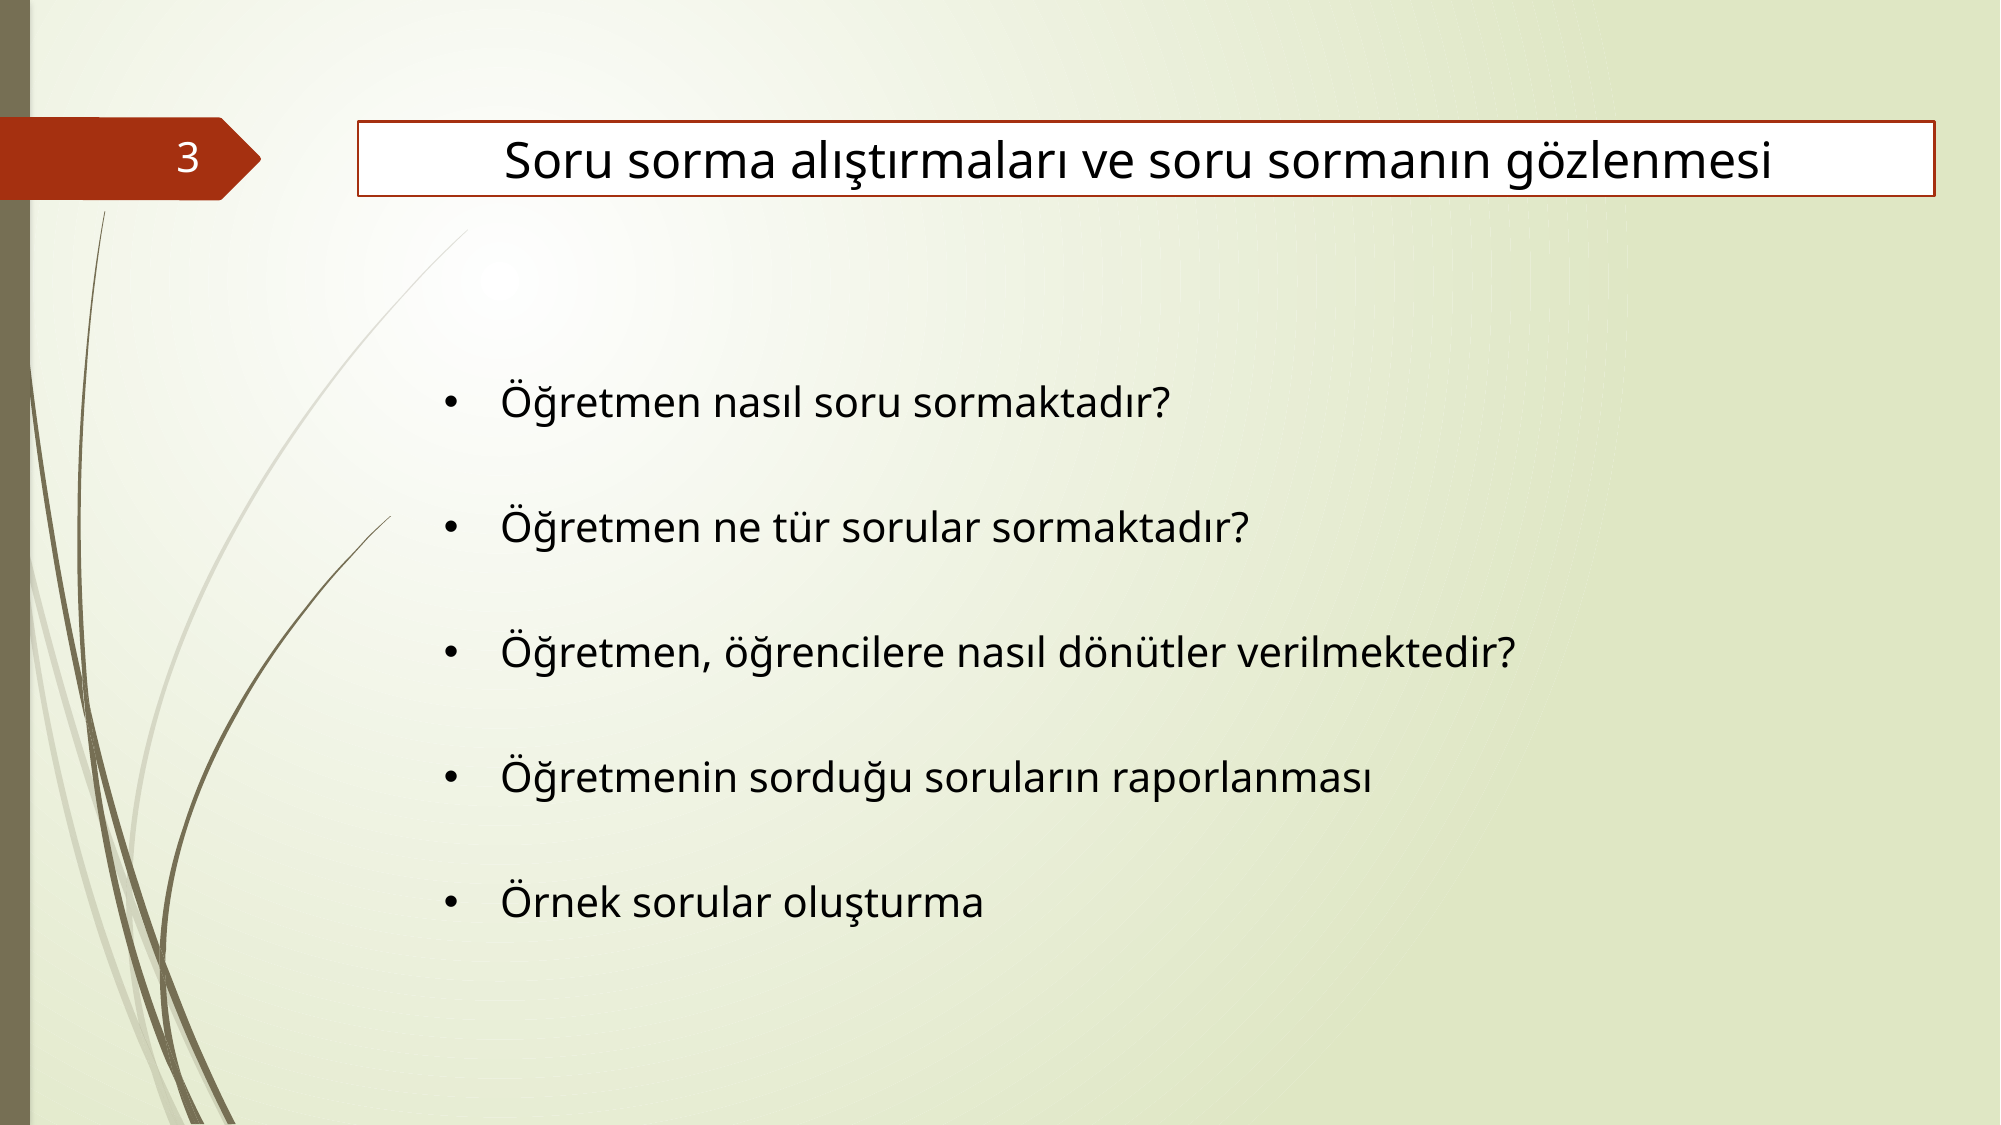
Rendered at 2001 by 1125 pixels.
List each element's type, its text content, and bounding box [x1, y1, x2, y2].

text_box Soru sorma alıştırmaları ve soru sormanın gözlenmesi [357, 120, 1936, 197]
slide_number 3 [87, 129, 216, 190]
text_box Öğretmen nasıl soru sormaktadır? Öğretmen ne tür sorular sormaktadır? Öğretmen, öğrencilere nasıl dönütler verilmektedir? Öğretmenin sorduğu soruların raporlanması Örnek sorular oluşturma [429, 293, 1716, 934]
